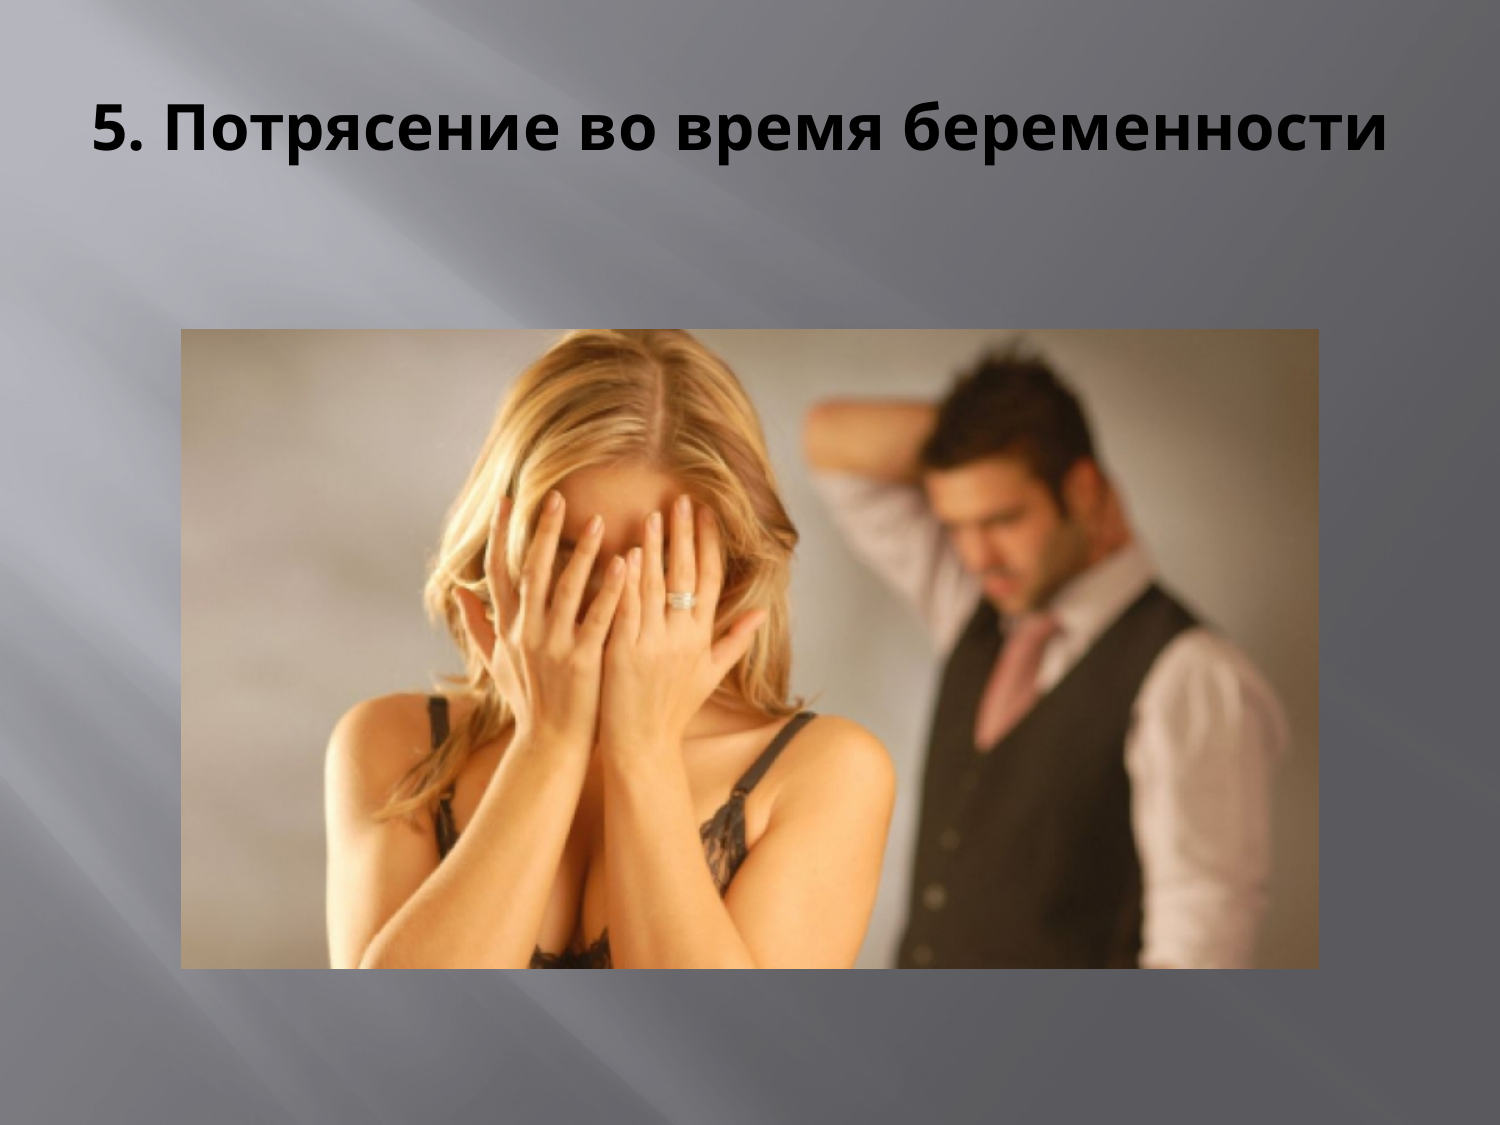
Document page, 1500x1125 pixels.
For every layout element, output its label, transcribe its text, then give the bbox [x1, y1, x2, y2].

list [180, 328, 1319, 969]
title 5. Потрясение во время беременности [75, 45, 1425, 282]
